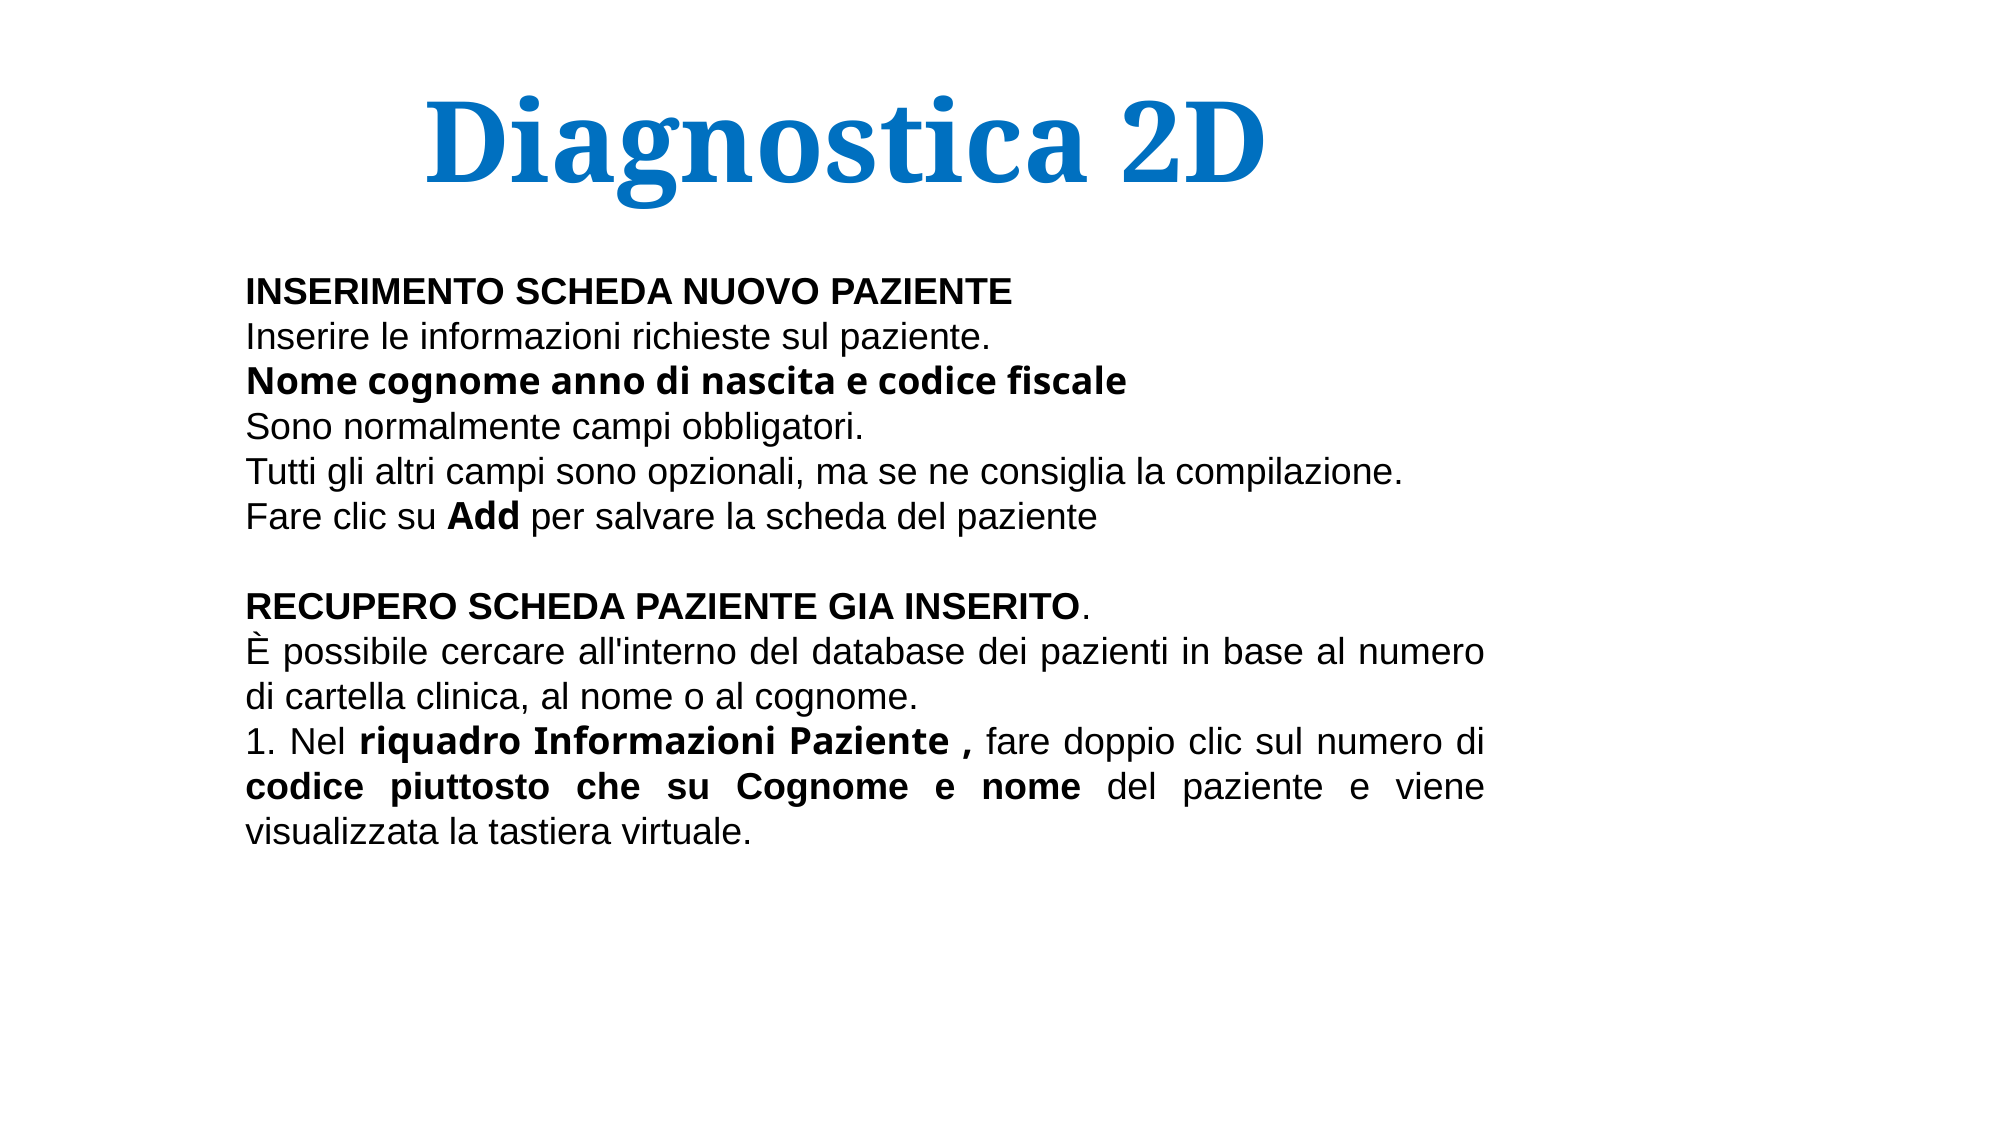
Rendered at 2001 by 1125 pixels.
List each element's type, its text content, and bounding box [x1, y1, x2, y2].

text_box Diagnostica 2D [409, 62, 1371, 213]
text_box INSERIMENTO SCHEDA NUOVO PAZIENTE Inserire le informazioni richieste sul paziente. Nome cognome anno di nascita e codice fiscale Sono normalmente campi obbligatori. Tutti gli altri campi sono opzionali, ma se ne consiglia la compilazione. Fare clic su Add per salvare la scheda del paziente RECUPERO SCHEDA PAZIENTE GIA INSERITO. È possibile cercare all'interno del database dei pazienti in base al numero di cartella clinica, al nome o al cognome. 1. Nel riquadro Informazioni Paziente , fare doppio clic sul numero di codice piuttosto che su Cognome e nome del paziente e viene visualizzata la tastiera virtuale. [230, 259, 1500, 860]
